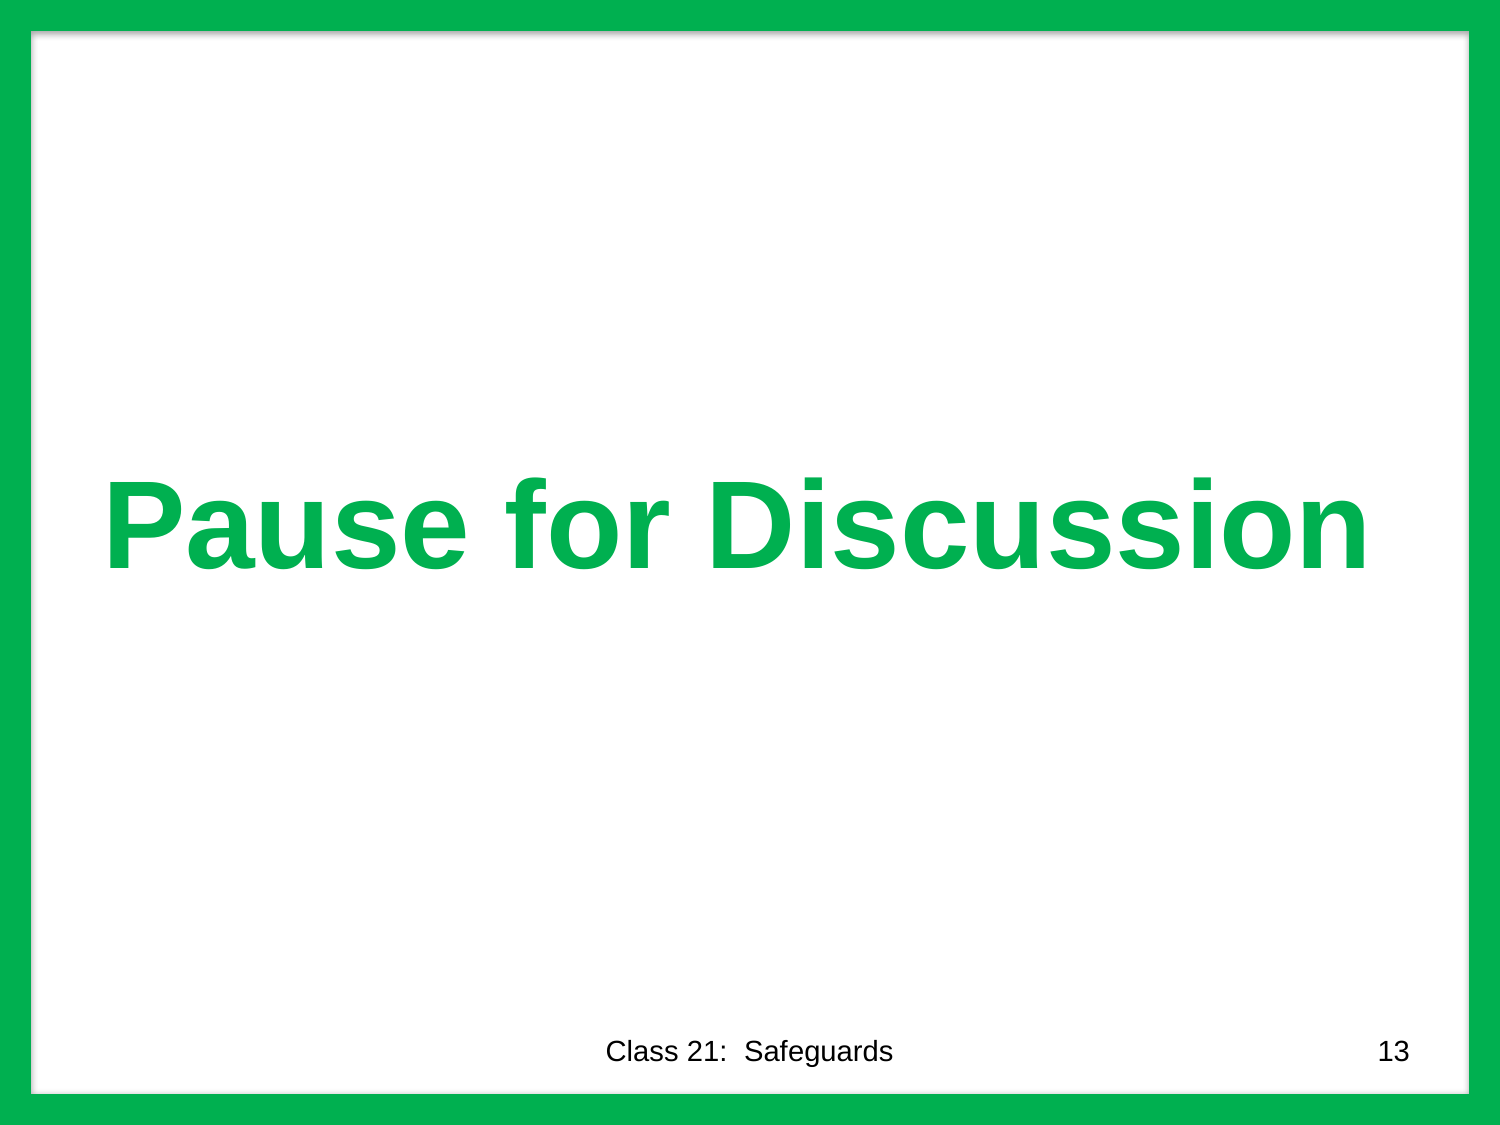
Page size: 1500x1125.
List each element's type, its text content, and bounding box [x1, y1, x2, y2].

text_box [0, 0, 1500, 1125]
footer Class 21: Safeguards [512, 1024, 988, 1103]
slide_number 13 [1074, 1024, 1426, 1103]
